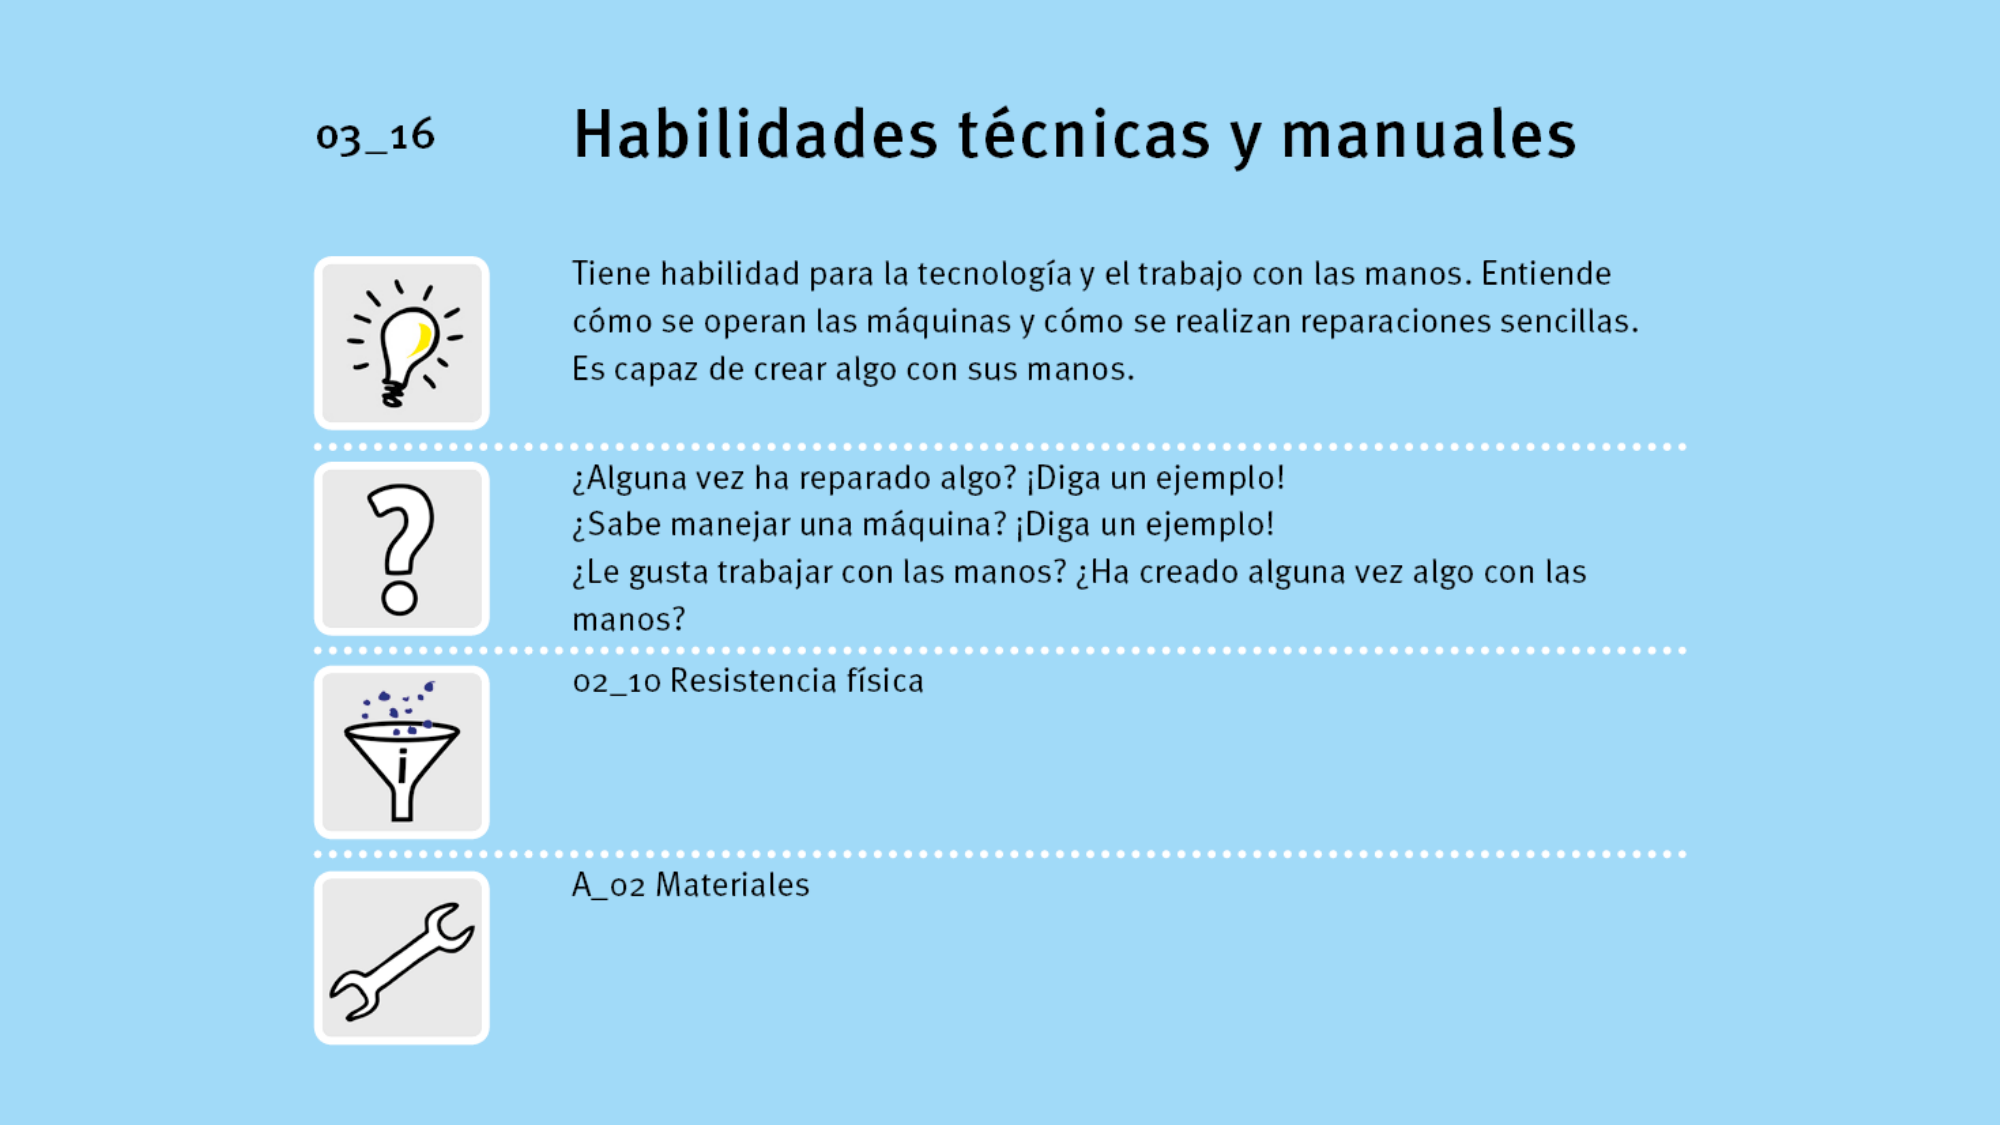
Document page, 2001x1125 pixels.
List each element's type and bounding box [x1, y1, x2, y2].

picture [207, 0, 1793, 1125]
